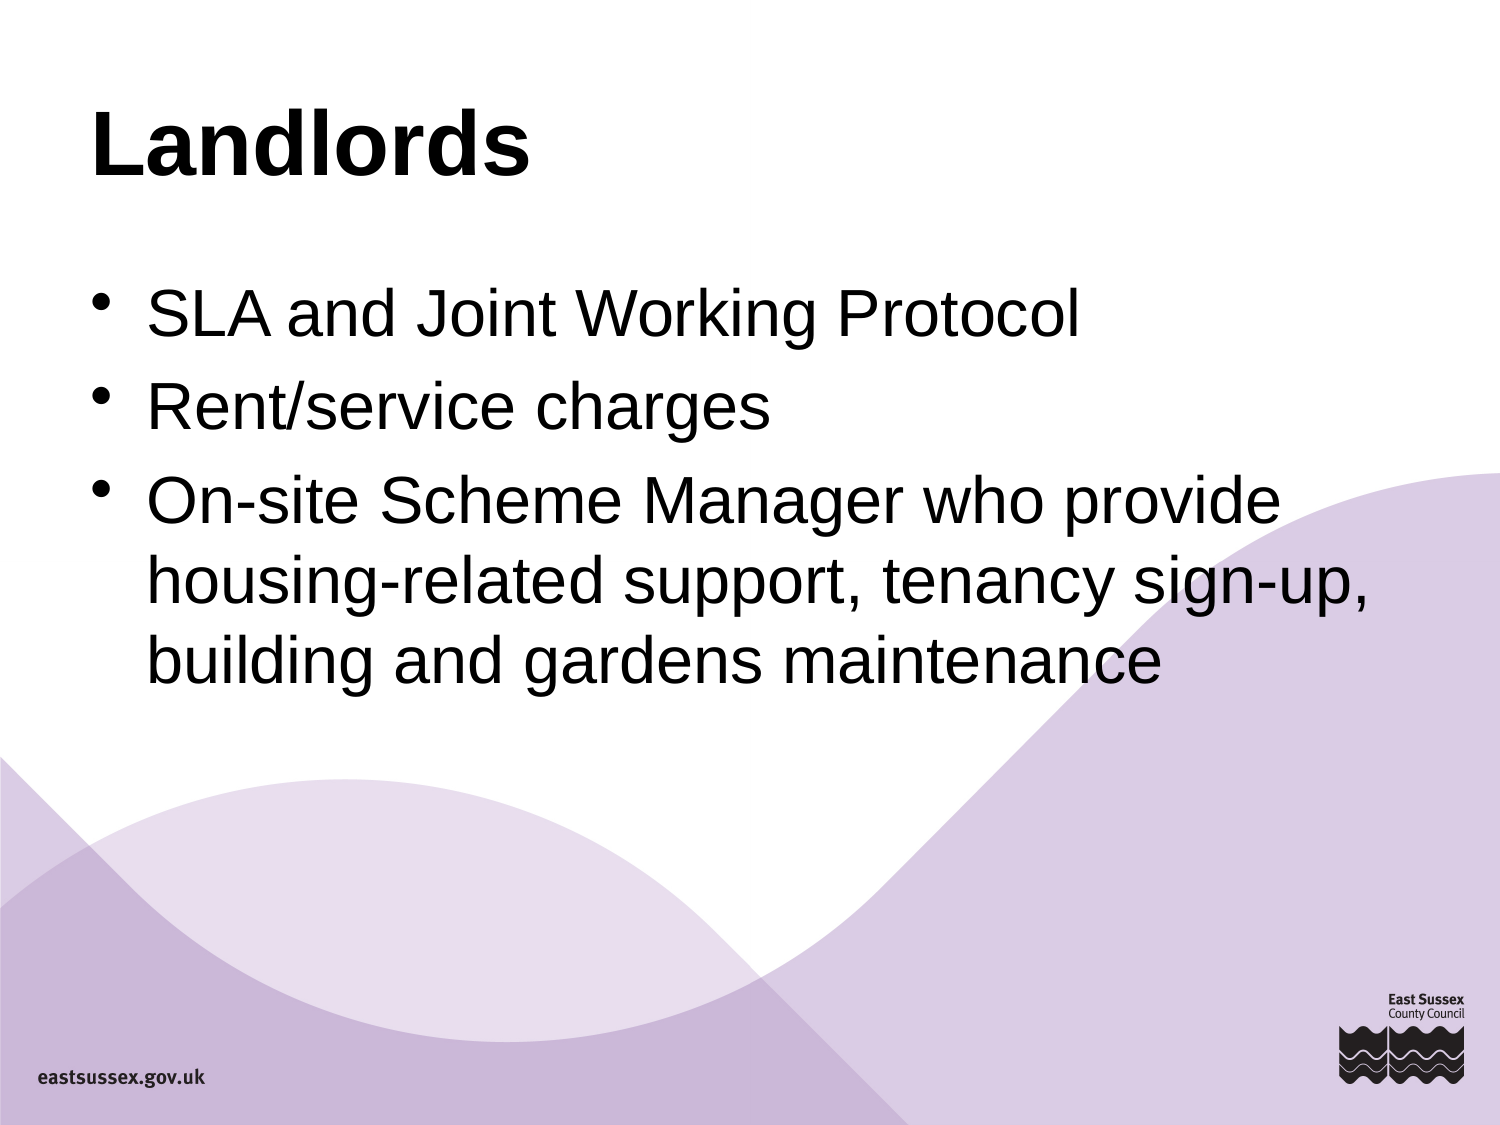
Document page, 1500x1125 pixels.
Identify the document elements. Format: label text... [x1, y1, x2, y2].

list SLA and Joint Working Protocol Rent/service charges On-site Scheme Manager who provide housing-related support, tenancy sign-up, building and gardens maintenance [75, 262, 1425, 1005]
title Landlords [75, 45, 1425, 233]
picture [0, 0, 1500, 1125]
